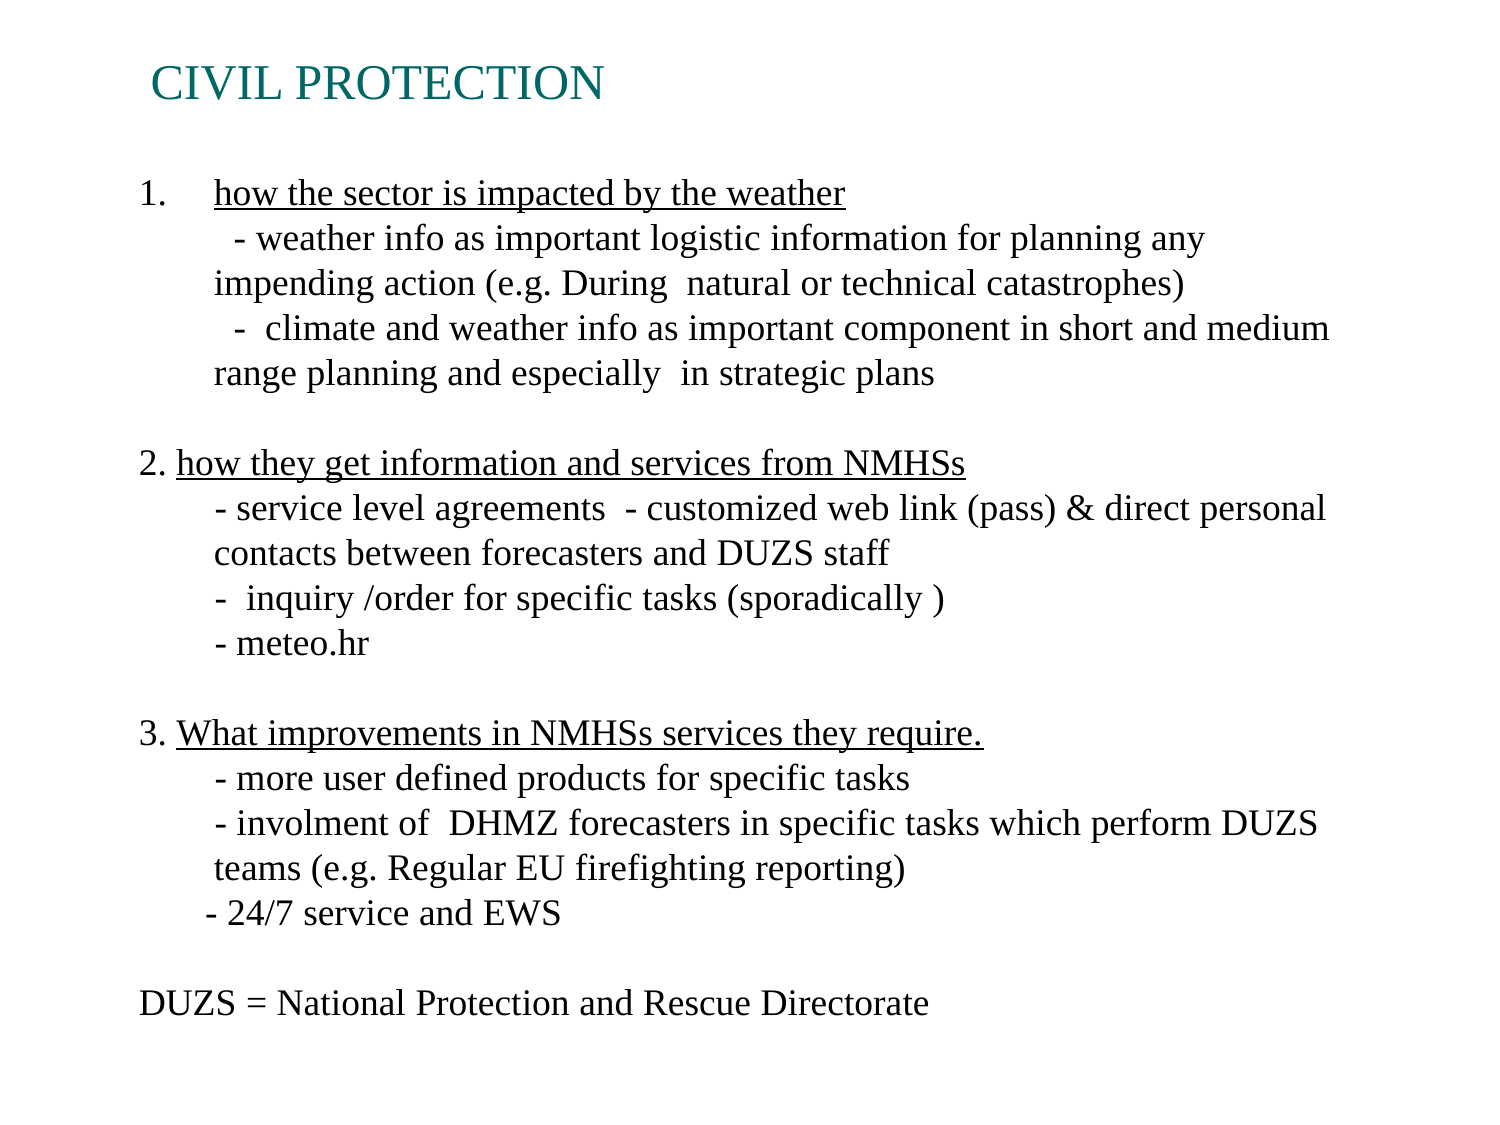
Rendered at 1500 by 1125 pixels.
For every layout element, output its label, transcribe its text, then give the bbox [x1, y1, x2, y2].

text_box how the sector is impacted by the weather - weather info as important logistic information for planning any impending action (e.g. During natural or technical catastrophes) - climate and weather info as important component in short and medium range planning and especially in strategic plans 2. how they get information and services from NMHSs - service level agreements - customized web link (pass) & direct personal contacts between forecasters and DUZS staff - inquiry /order for specific tasks (sporadically ) - meteo.hr 3. What improvements in NMHSs services they require. - more user defined products for specific tasks - involment of DHMZ forecasters in specific tasks which perform DUZS teams (e.g. Regular EU firefighting reporting) - 24/7 service and EWS DUZS = National Protection and Rescue Directorate [123, 160, 1353, 1076]
text_box CIVIL PROTECTION [135, 42, 916, 118]
